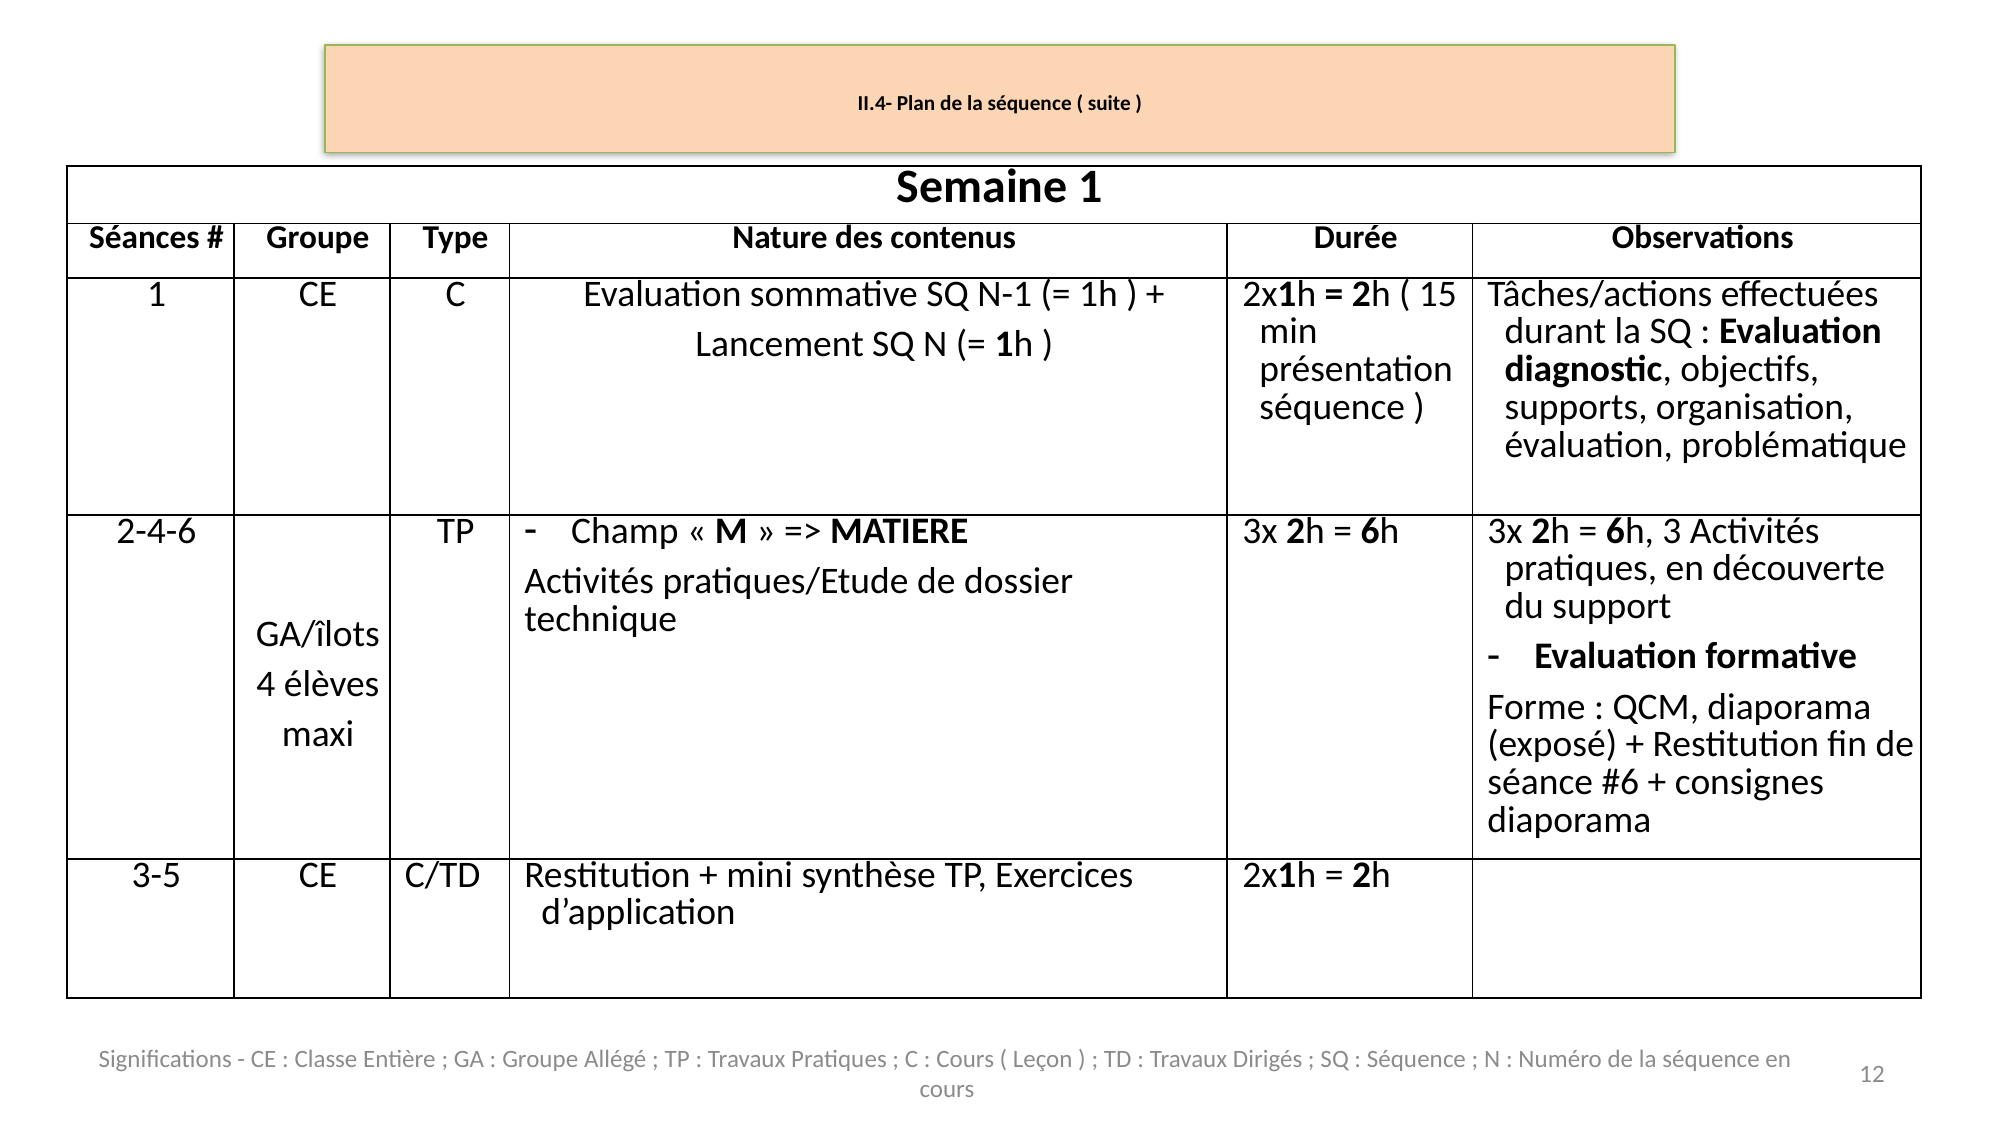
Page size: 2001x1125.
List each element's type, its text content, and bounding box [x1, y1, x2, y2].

table_cell Evaluation sommative SQ N-1 (= 1h ) + Lancement SQ N (= 1h ) [510, 279, 1226, 514]
table_header Semaine 1 [68, 167, 1920, 223]
table_cell Tâches/actions effectuées durant la SQ : Evaluation diagnostic, objectifs, supports, organisation, évaluation, problématique [1473, 279, 1920, 514]
title II.4- Plan de la séquence ( suite ) [324, 44, 1676, 153]
table_cell Observations [1473, 224, 1920, 277]
table_cell Nature des contenus [510, 224, 1226, 277]
table_cell Restitution + mini synthèse TP, Exercices d’application [510, 860, 1226, 997]
table_cell Durée [1228, 224, 1472, 277]
table_cell 2-4-6 [68, 516, 233, 858]
table_cell GA/îlots 4 élèves maxi [235, 516, 389, 858]
table_cell 3x 2h = 6h, 3 Activités pratiques, en découverte du support Evaluation formative Forme : QCM, diaporama (exposé) + Restitution fin de séance #6 + consignes diaporama [1473, 516, 1920, 858]
table_cell CE [235, 279, 389, 514]
table_cell [1473, 860, 1920, 997]
table_cell 1 [68, 279, 233, 514]
table_cell 3-5 [68, 860, 233, 997]
table_cell C/TD [391, 860, 509, 997]
table_cell 2x1h = 2h [1228, 860, 1472, 997]
table_cell Groupe [235, 224, 389, 277]
table_cell Champ « M » => MATIERE Activités pratiques/Etude de dossier technique [510, 516, 1226, 858]
table_cell Type [391, 224, 509, 277]
table_cell 3x 2h = 6h [1228, 516, 1472, 858]
table_cell C [391, 279, 509, 514]
table_cell Séances # [68, 224, 233, 277]
table_cell TP [391, 516, 509, 858]
table_cell CE [235, 860, 389, 997]
table_cell 2x1h = 2h ( 15 min présentation séquence ) [1228, 279, 1472, 514]
slide_number 12 [1839, 1042, 1900, 1103]
footer Significations - CE : Classe Entière ; GA : Groupe Allégé ; TP : Travaux Pratiques ; C : Cours ( Leçon ) ; TD : Travaux Dirigés ; SQ : Séquence ; N : Numéro de la séquence en cours [55, 1042, 1839, 1103]
